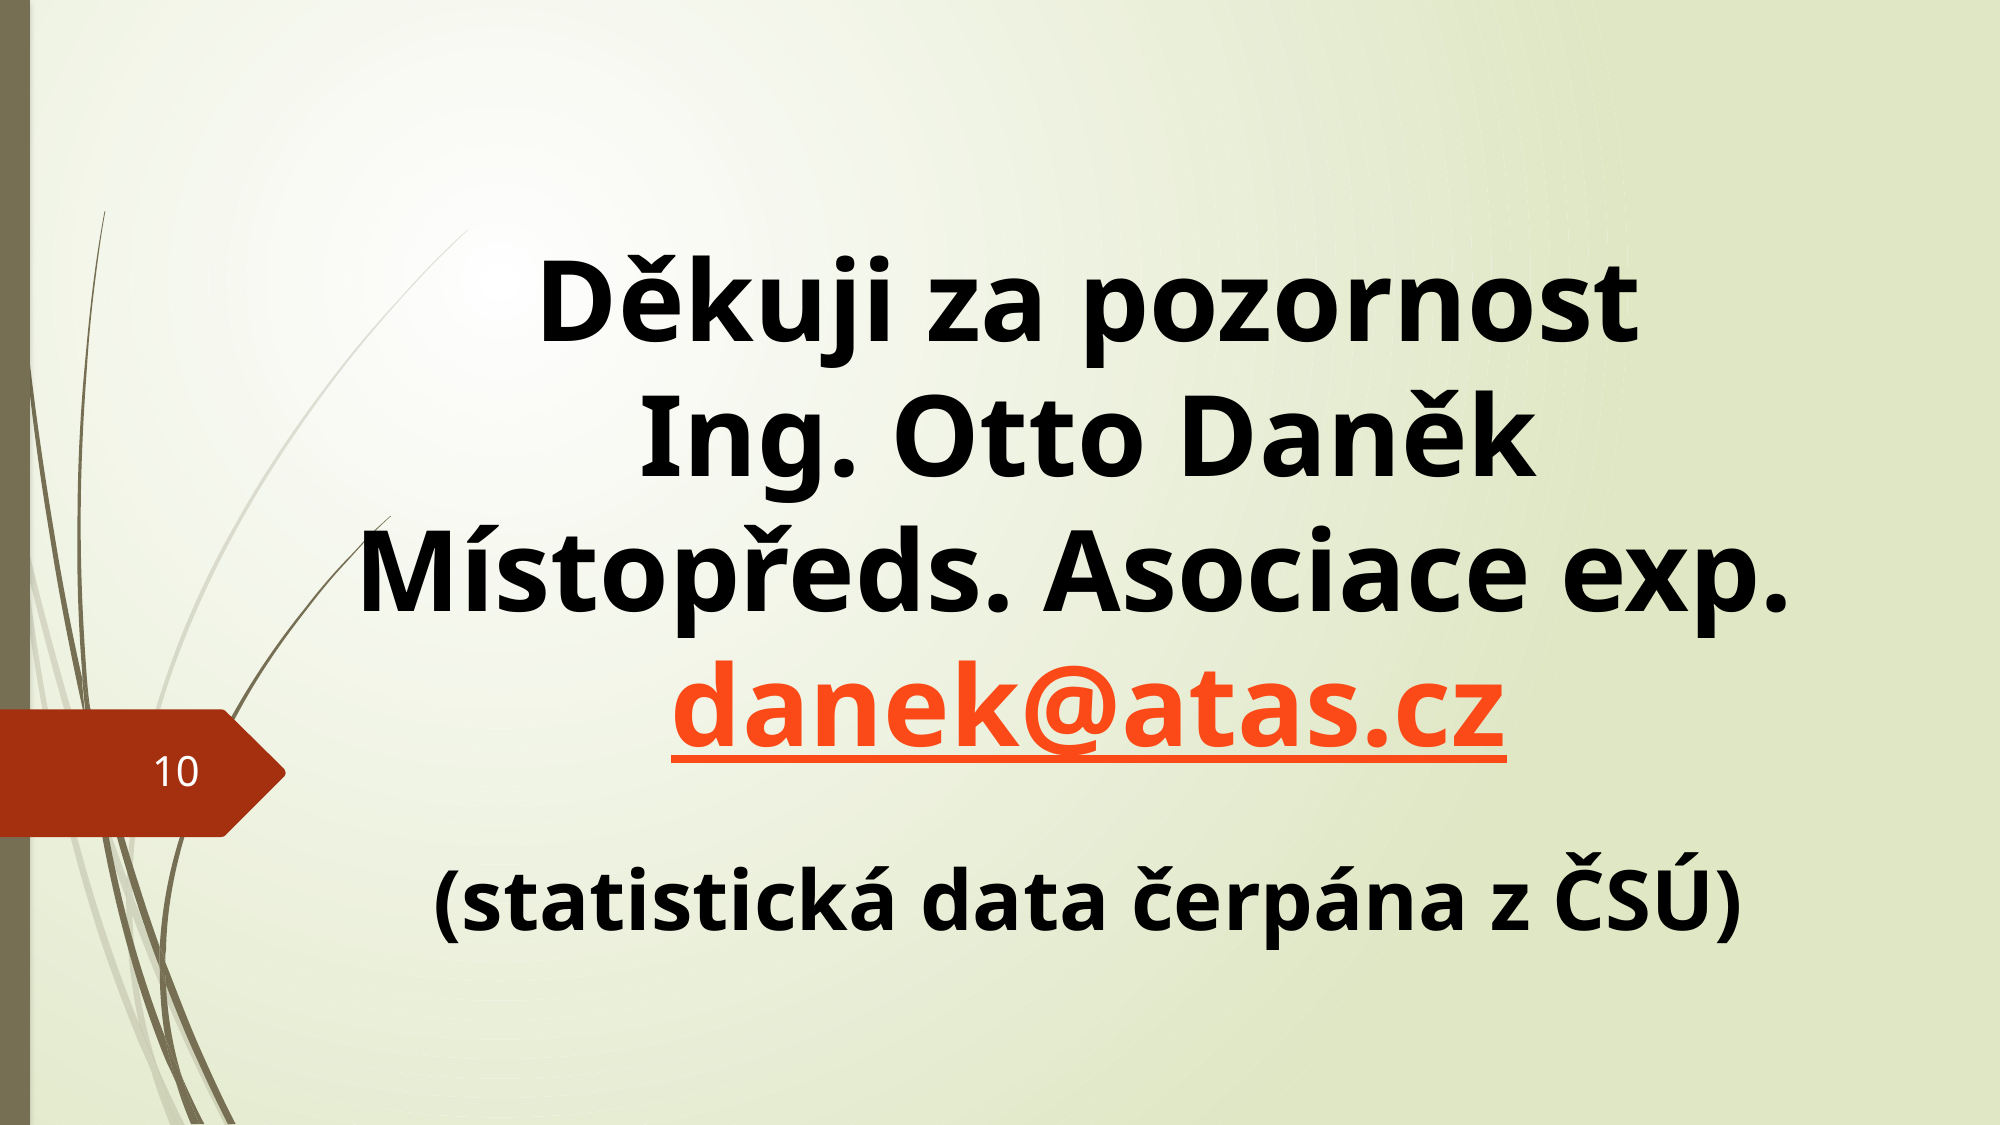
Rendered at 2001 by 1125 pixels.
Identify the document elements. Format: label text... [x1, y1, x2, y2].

text_box Děkuji za pozornost Ing. Otto Daněk Místopředs. Asociace exp. danek@atas.cz (statistická data čerpána z ČSÚ) [276, 221, 1902, 1090]
slide_number 10 [87, 743, 216, 803]
subtitle [108, 45, 2000, 509]
